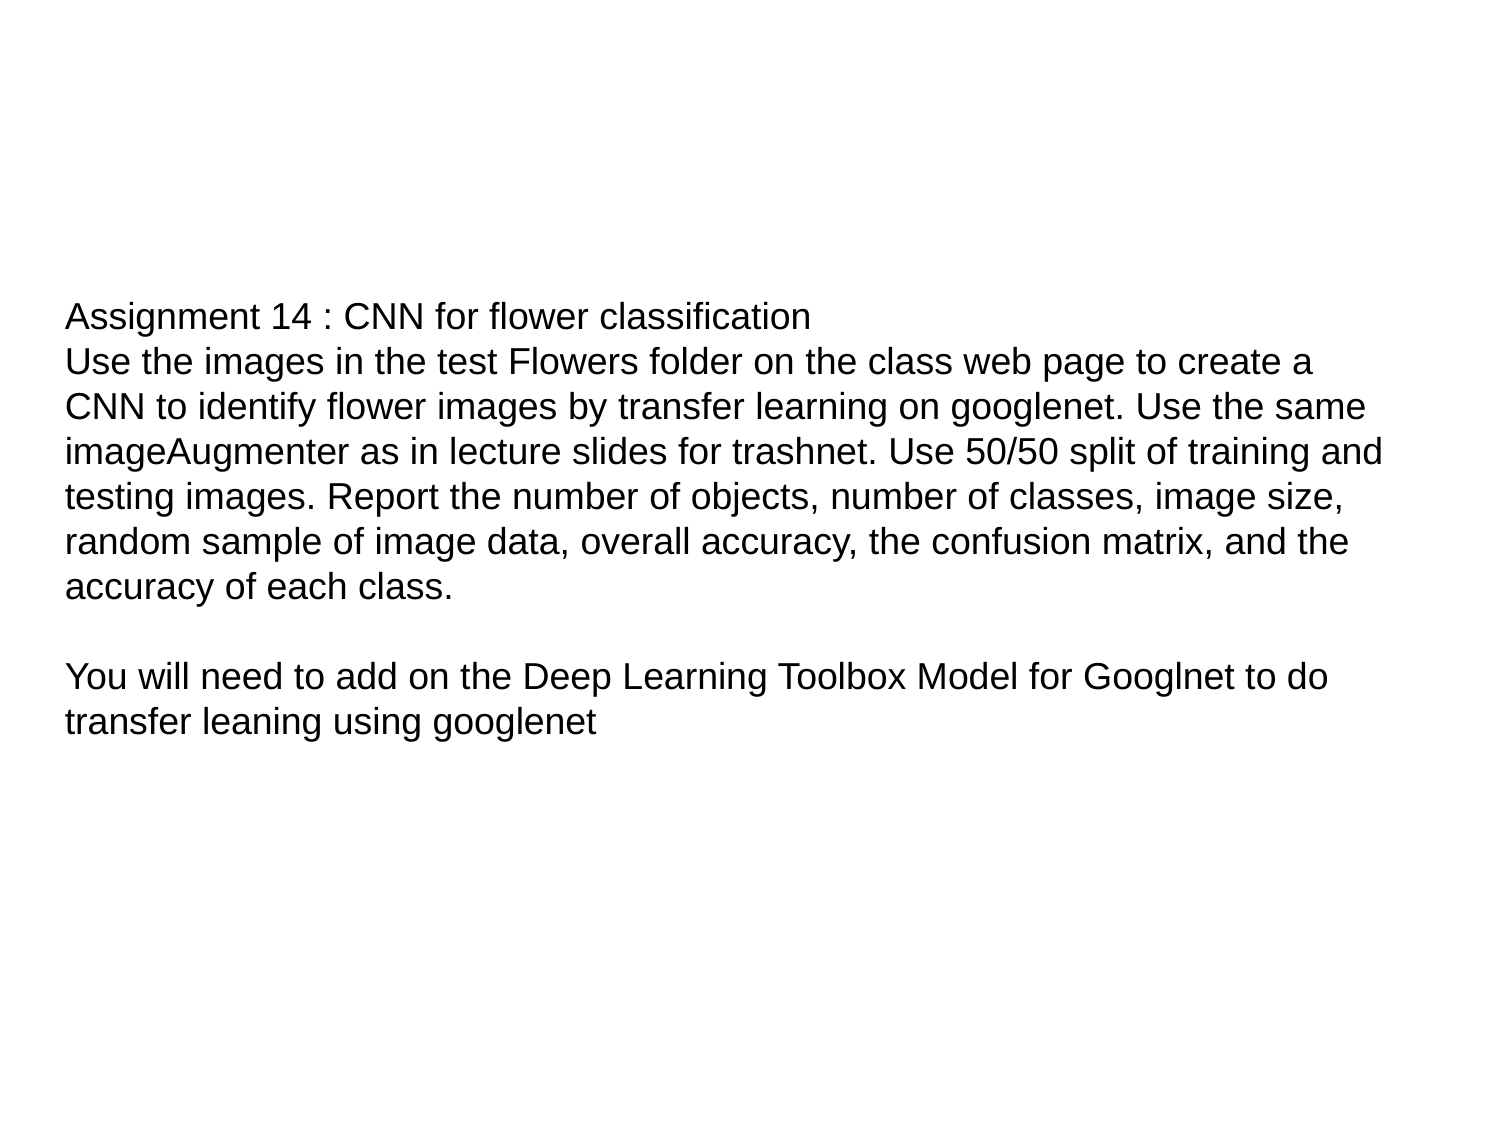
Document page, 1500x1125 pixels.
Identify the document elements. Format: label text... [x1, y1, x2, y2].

text_box Assignment 14 : CNN for flower classification Use the images in the test Flowers folder on the class web page to create a CNN to identify flower images by transfer learning on googlenet. Use the same imageAugmenter as in lecture slides for trashnet. Use 50/50 split of training and testing images. Report the number of objects, number of classes, image size, random sample of image data, overall accuracy, the confusion matrix, and the accuracy of each class. You will need to add on the Deep Learning Toolbox Model for Googlnet to do transfer leaning using googlenet [50, 284, 1411, 749]
